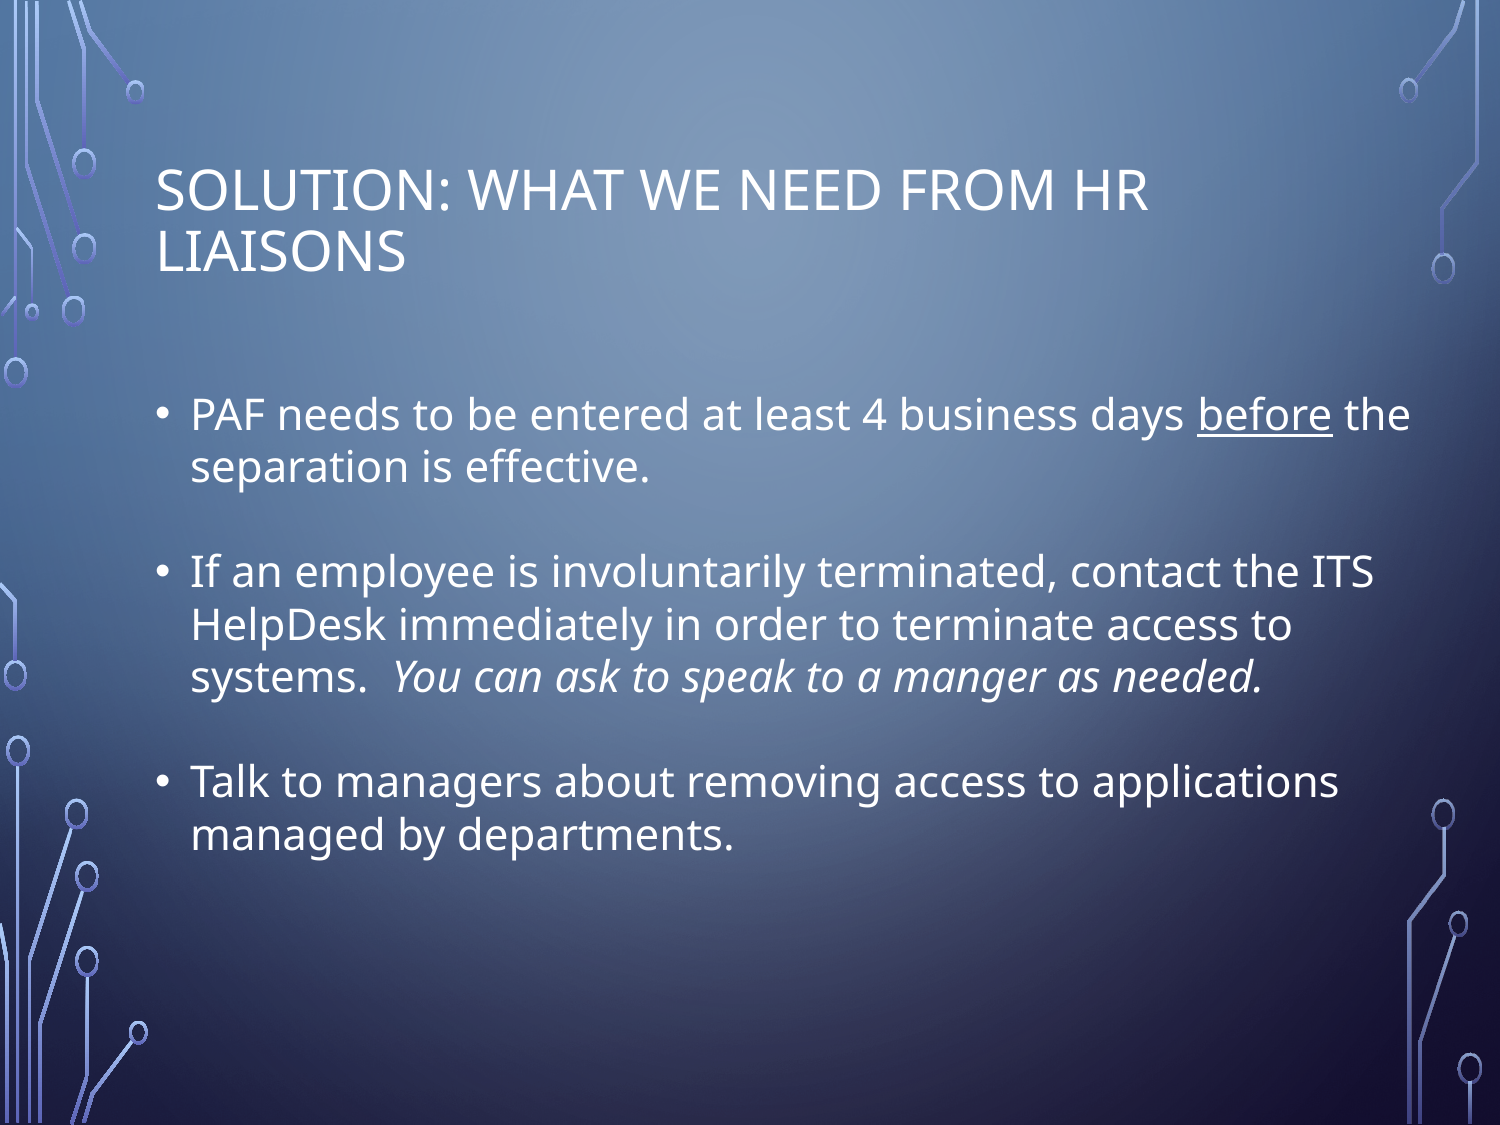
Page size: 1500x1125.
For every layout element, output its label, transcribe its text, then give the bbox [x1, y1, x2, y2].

title SOLUTION: What we need from HR liaisons [140, 101, 1360, 344]
text_box PAF needs to be entered at least 4 business days before the separation is effective. If an employee is involuntarily terminated, contact the ITS HelpDesk immediately in order to terminate access to systems. You can ask to speak to a manger as needed. Talk to managers about removing access to applications managed by departments. [140, 379, 1436, 867]
